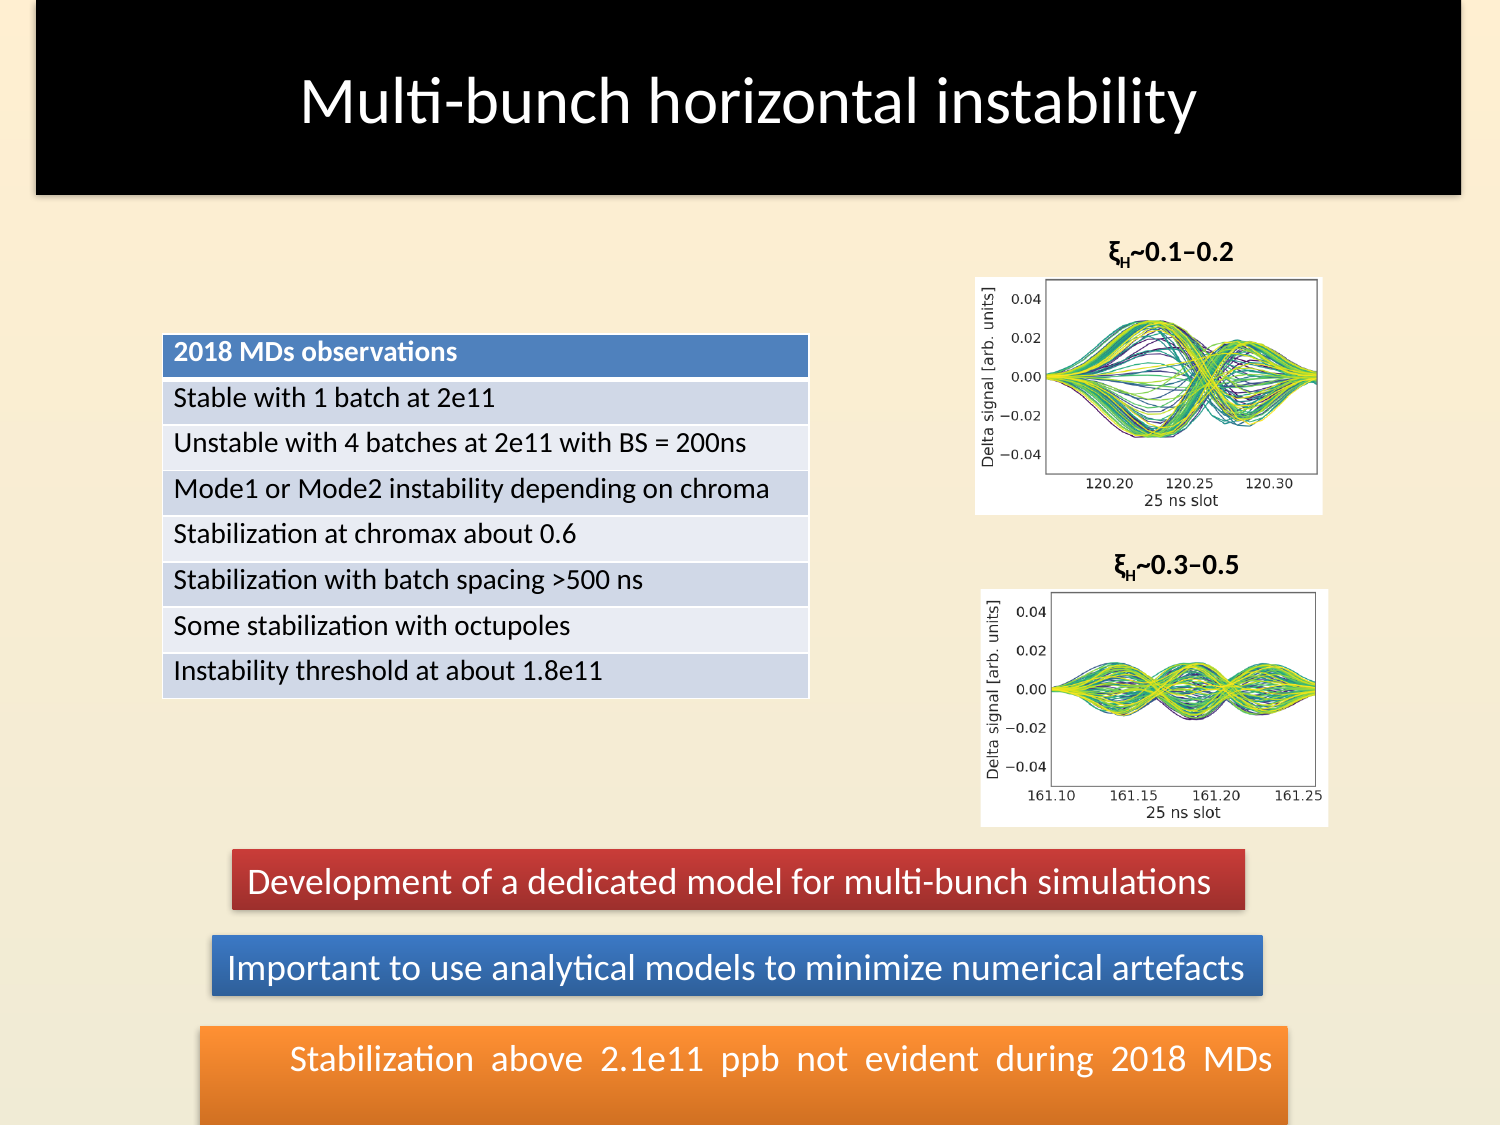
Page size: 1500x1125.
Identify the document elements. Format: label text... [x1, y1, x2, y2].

picture [980, 588, 1329, 828]
table_cell Instability threshold at about 1.8e11 [163, 654, 808, 698]
table_cell Stabilization at chromax about 0.6 [163, 517, 808, 561]
table_cell Mode1 or Mode2 instability depending on chroma [163, 471, 808, 515]
text_box ξH~0.3–0.5 [1099, 537, 1261, 587]
table_cell Unstable with 4 batches at 2e11 with BS = 200ns [163, 426, 808, 470]
title Multi-bunch horizontal instability [36, 0, 1462, 195]
picture [974, 276, 1323, 515]
table_cell Stabilization with batch spacing >500 ns [163, 563, 808, 606]
text_box Development of a dedicated model for multi-bunch simulations [232, 849, 1246, 910]
table_cell Stable with 1 batch at 2e11 [163, 382, 808, 424]
text_box Important to use analytical models to minimize numerical artefacts [212, 935, 1263, 996]
text_box ξH~0.1–0.2 [1093, 224, 1256, 275]
text_box Stabilization above 2.1e11 ppb not evident during 2018 MDs [200, 1026, 1288, 1125]
table_header 2018 MDs observations [163, 335, 808, 377]
table_cell Some stabilization with octupoles [163, 608, 808, 652]
